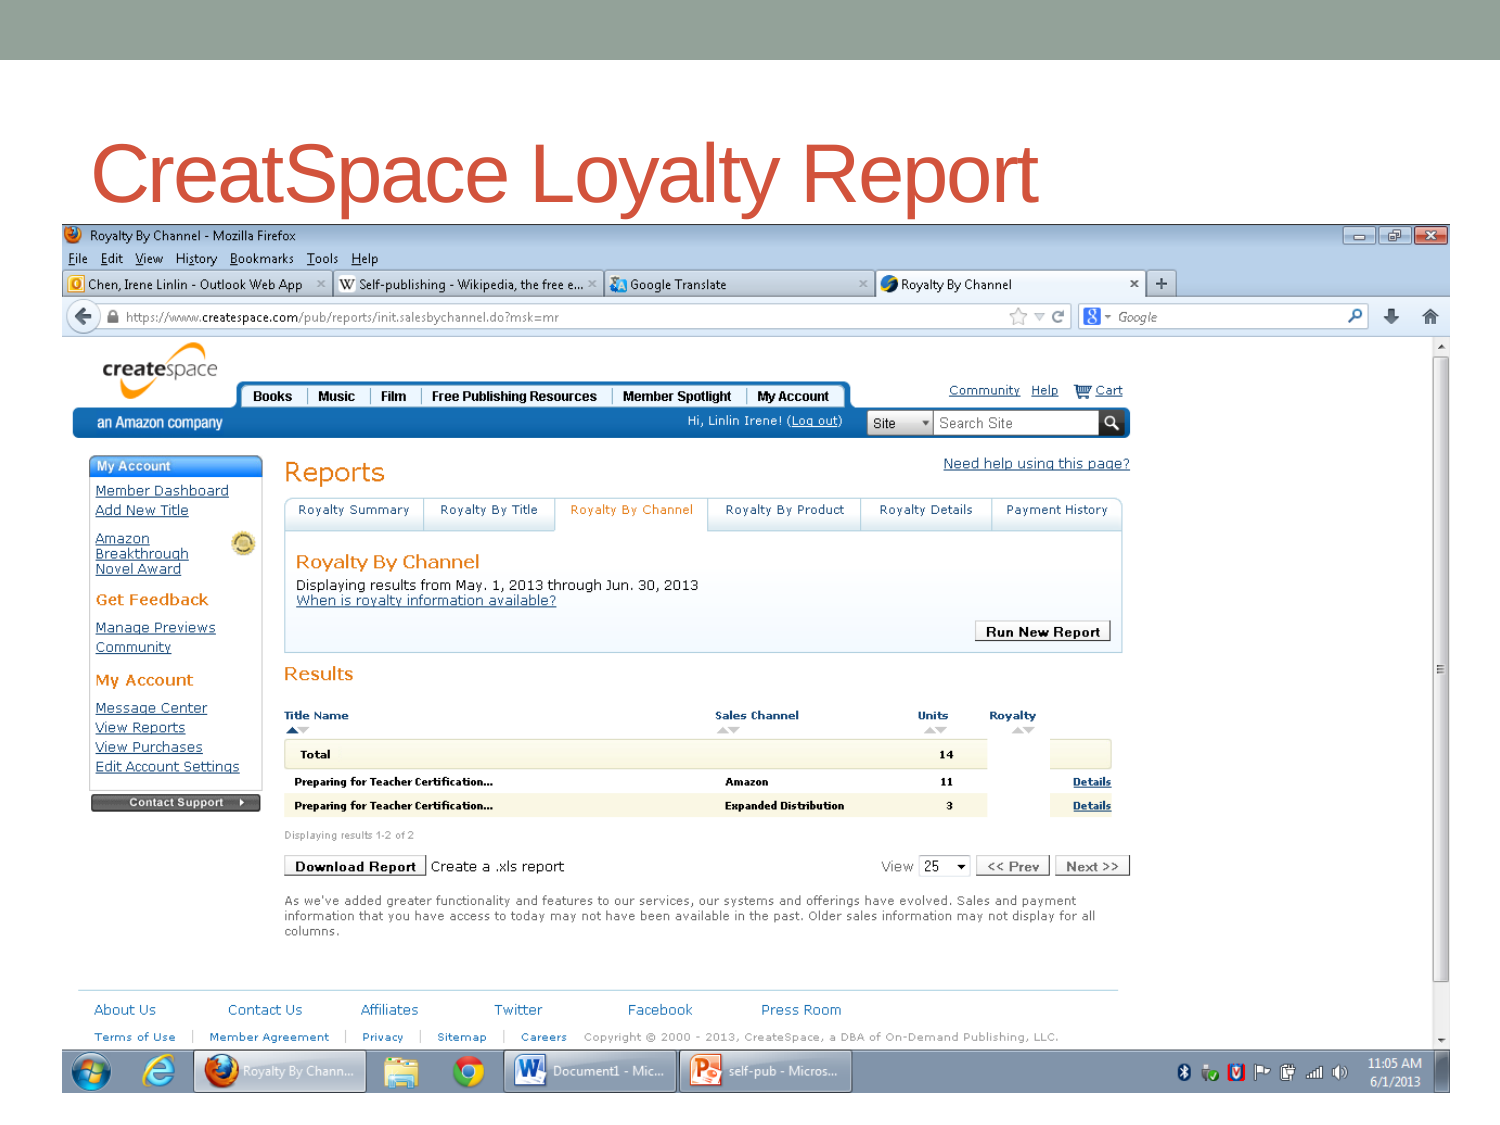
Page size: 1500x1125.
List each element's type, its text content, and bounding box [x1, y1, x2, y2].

title CreatSpace Loyalty Report [75, 87, 1425, 222]
picture [62, 224, 1451, 1093]
